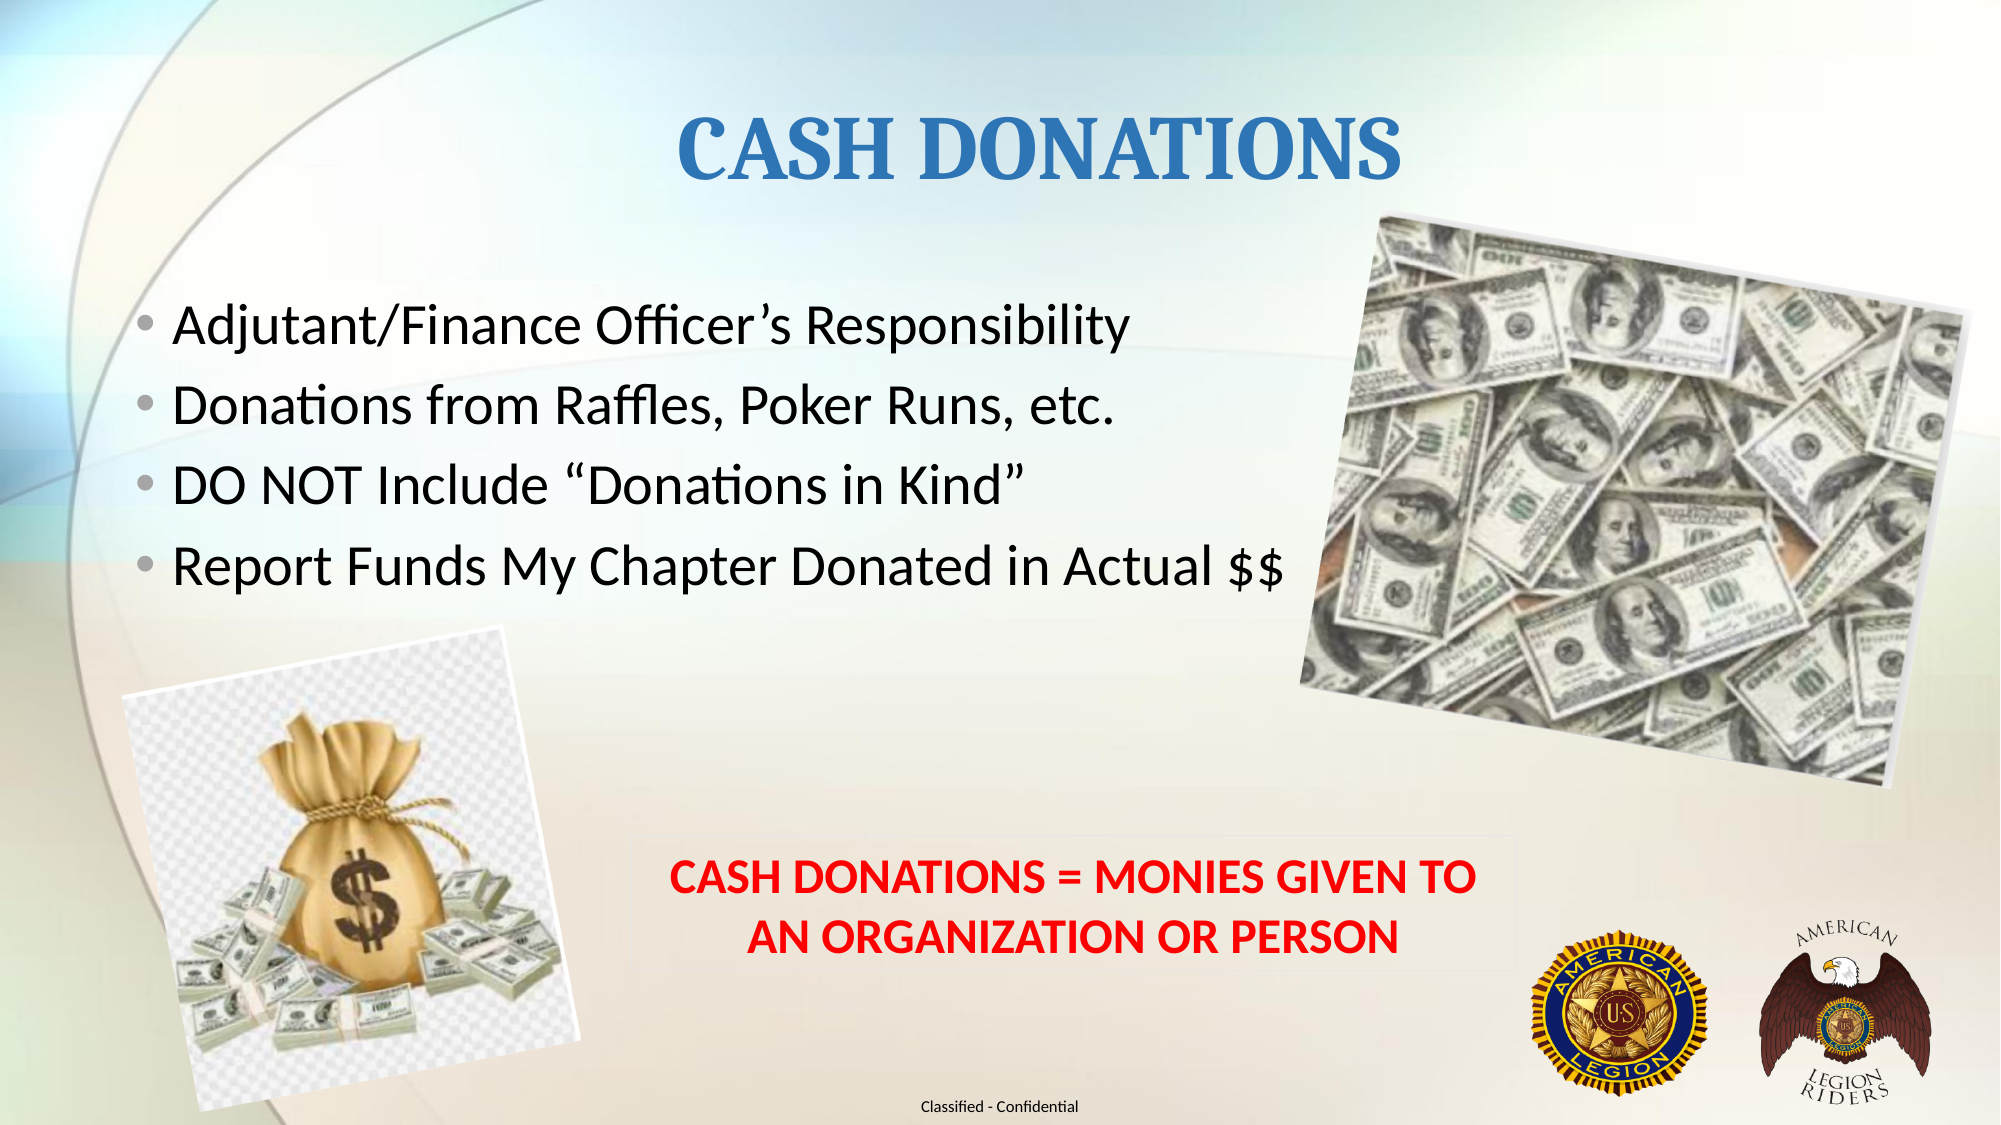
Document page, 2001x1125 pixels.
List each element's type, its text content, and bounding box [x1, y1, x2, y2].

list Adjutant/Finance Officer’s Responsibility Donations from Raffles, Poker Runs, etc. DO NOT Include “Donations in Kind” Report Funds My Chapter Donated in Actual $$ [120, 199, 1863, 1014]
title CASH DONATIONS [162, 59, 1918, 226]
picture [0, 0, 2001, 1125]
text_box CASH DONATIONS = MONIES GIVEN TO AN ORGANIZATION OR PERSON [631, 835, 1516, 971]
